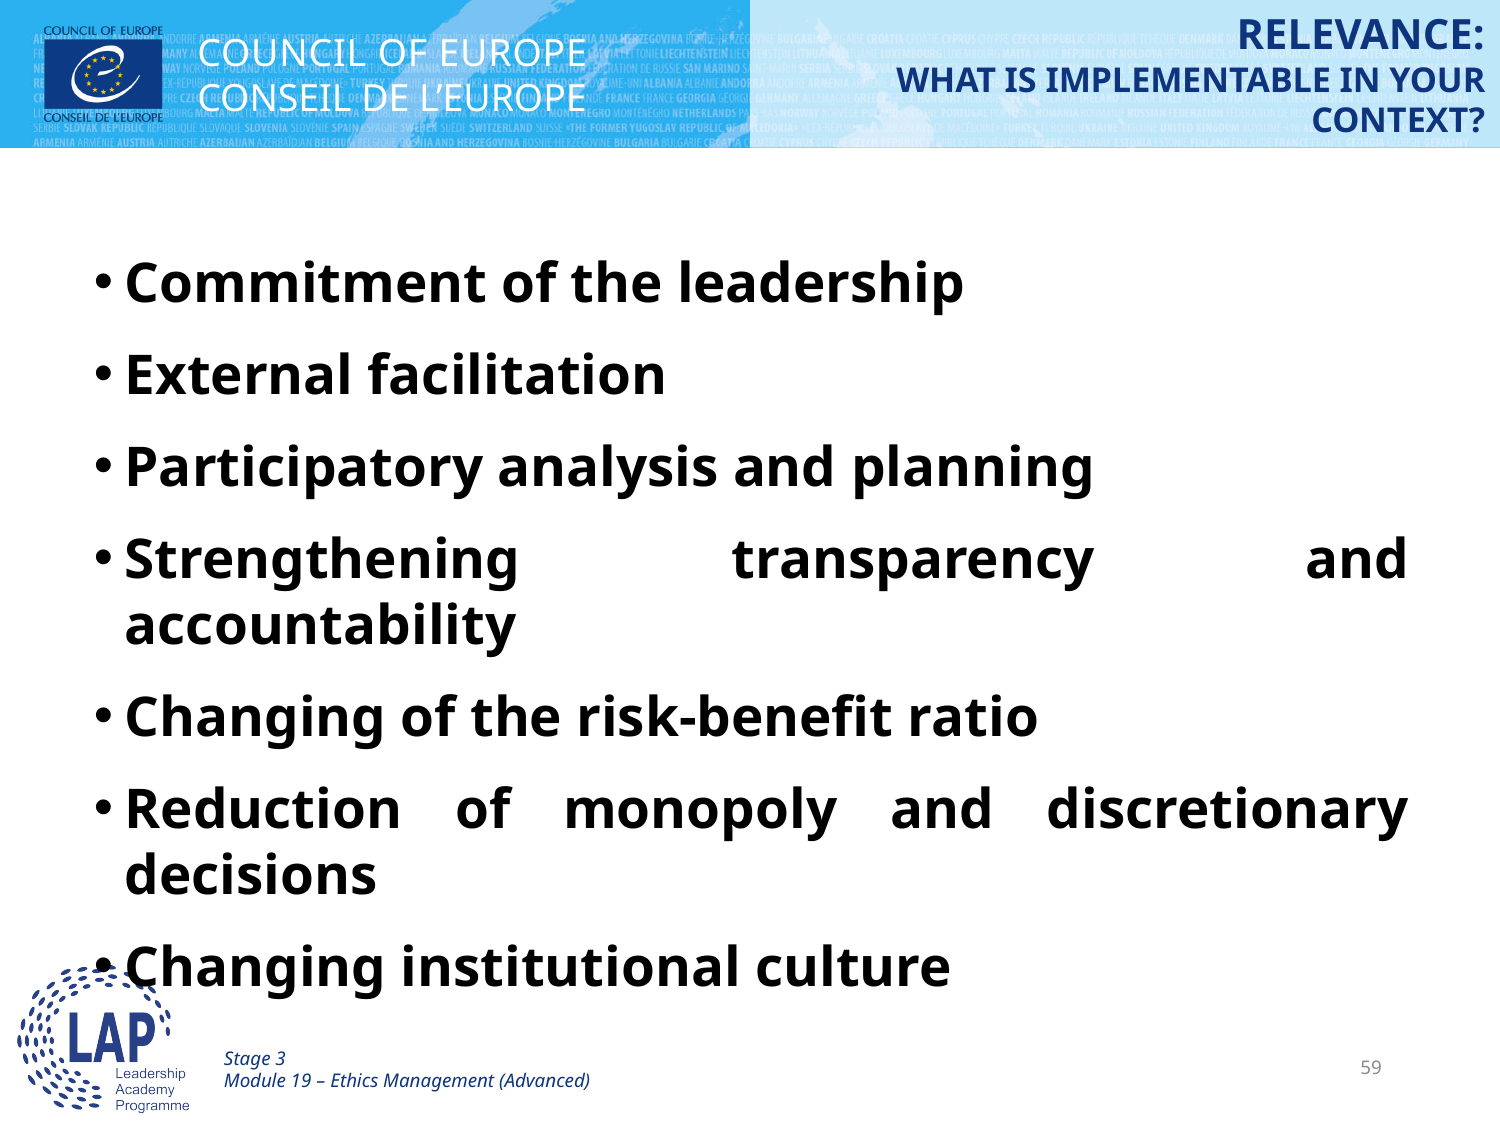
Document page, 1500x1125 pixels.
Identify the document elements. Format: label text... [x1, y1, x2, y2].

slide_number 59 [1313, 1039, 1397, 1099]
text_box Stage 3 Module 19 – Ethics Management (Advanced) [208, 1038, 946, 1099]
list Commitment of the leadership External facilitation Participatory analysis and planning Strengthening transparency and accountability Changing of the risk-benefit ratio Reduction of monopoly and discretionary decisions Changing institutional culture [75, 240, 1425, 1005]
picture [17, 965, 189, 1113]
title RELEVANCE: WHAT IS IMPLEMENTABLE IN YOUR CONTEXT? [750, 0, 1500, 148]
picture [0, 0, 750, 148]
